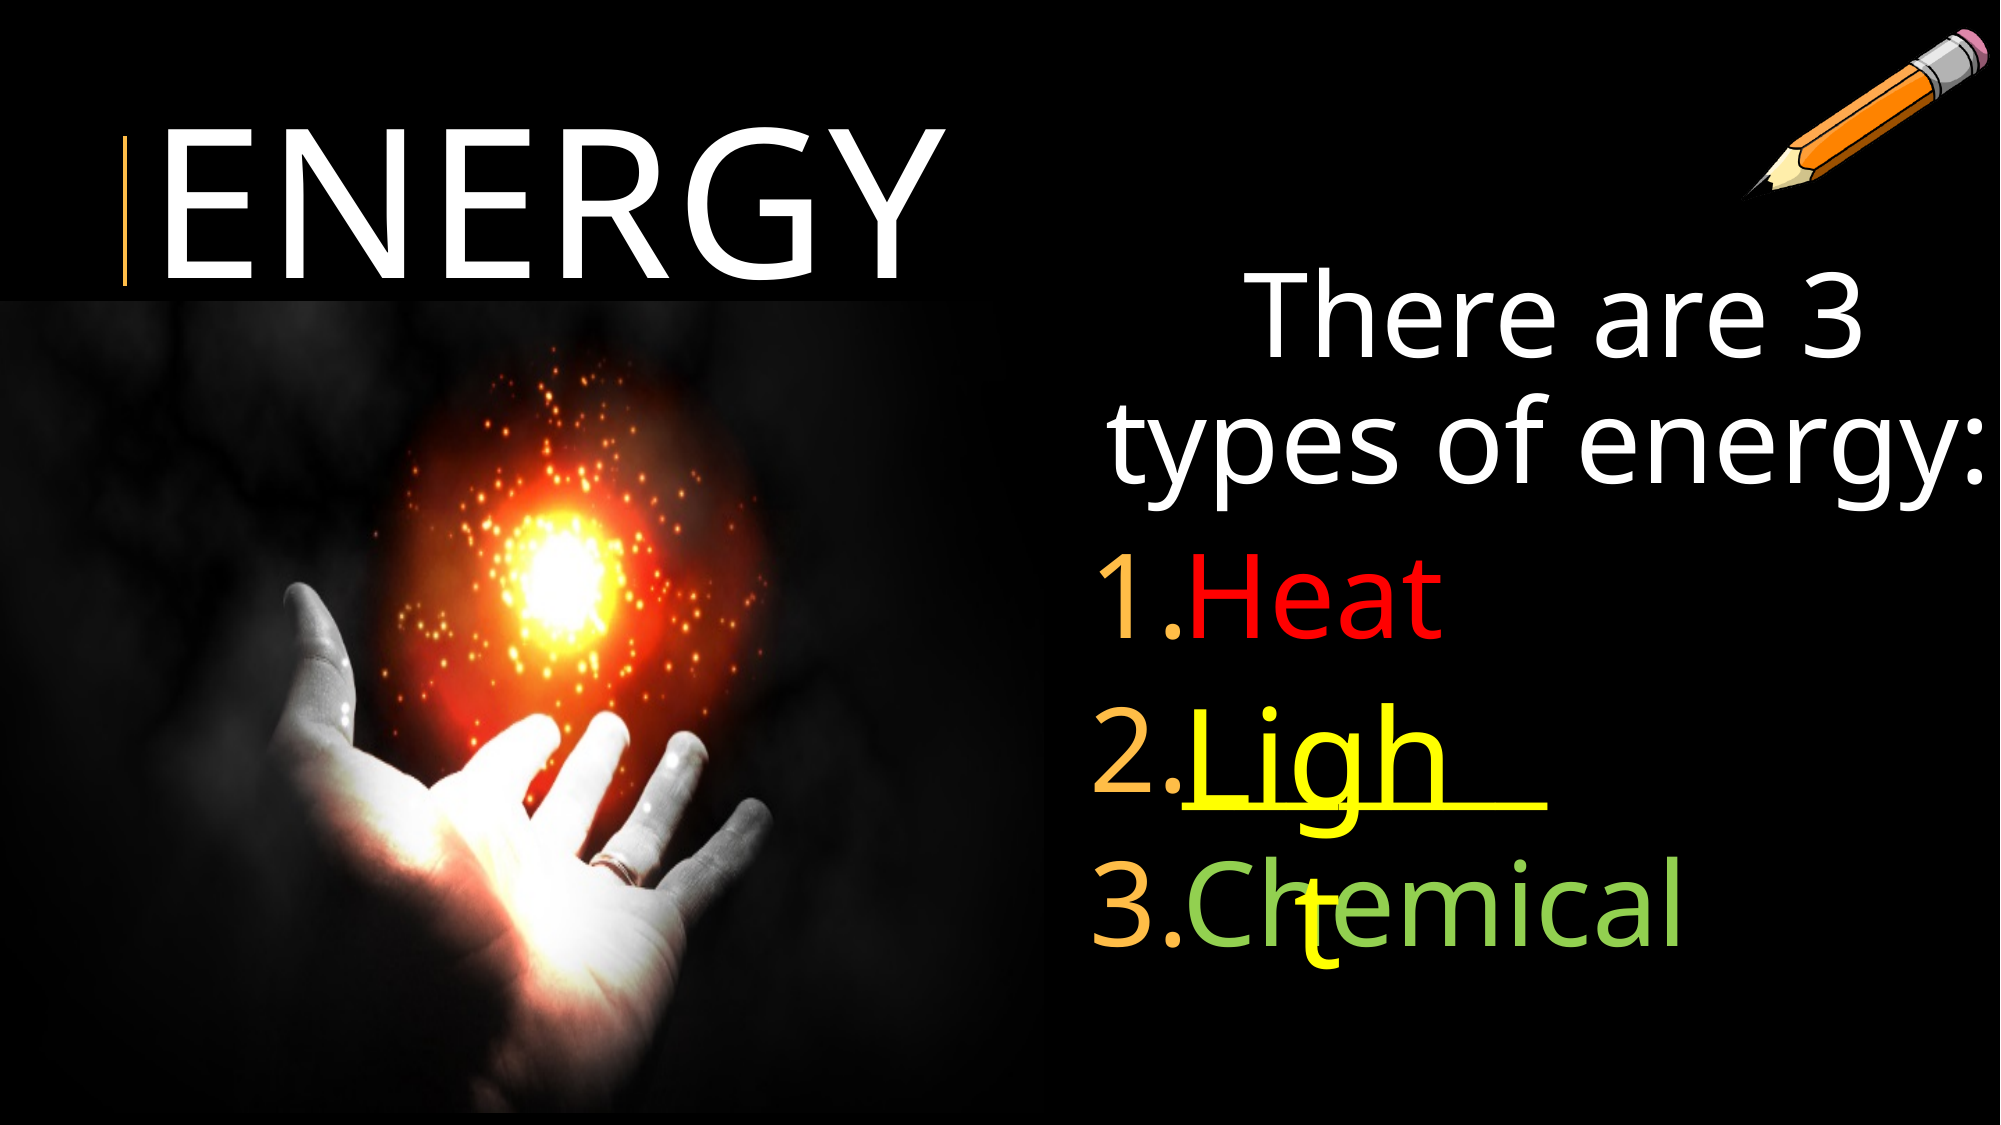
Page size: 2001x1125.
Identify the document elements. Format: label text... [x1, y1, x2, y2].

picture [0, 301, 1045, 1114]
text_box Light [1142, 663, 1493, 1004]
list There are 3 types of energy: Heat _______ Chemical [1082, 248, 2000, 1061]
picture [1729, 12, 2000, 216]
title energy [133, 96, 1729, 342]
